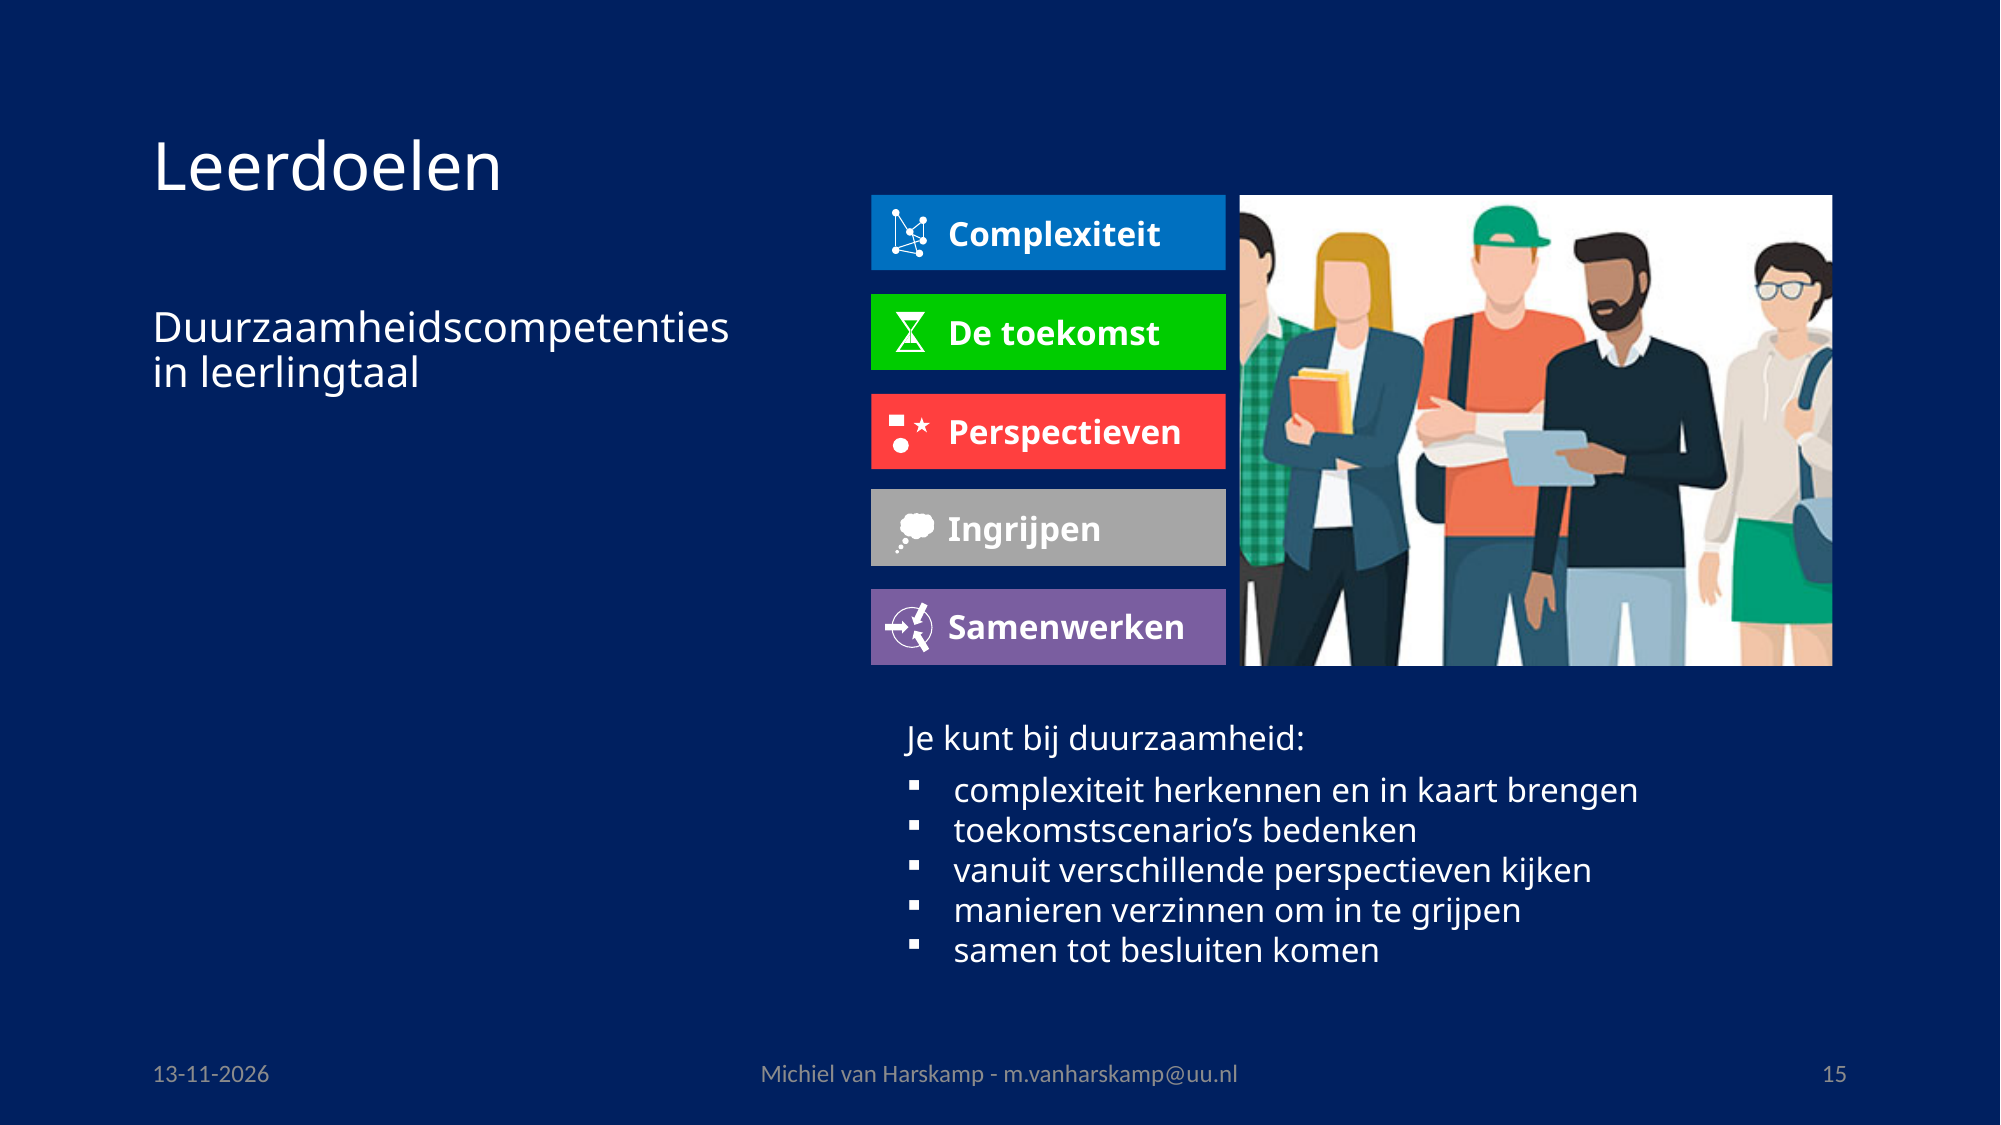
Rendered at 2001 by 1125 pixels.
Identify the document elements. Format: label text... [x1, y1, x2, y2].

list Duurzaamheidscompetenties in leerlingtaal [137, 299, 776, 1014]
text_box Je kunt bij duurzaamheid: complexiteit herkennen en in kaart brengen toekomstscenario’s bedenken vanuit verschillende perspectieven kijken manieren verzinnen om in te grijpen samen tot besluiten komen [891, 709, 1833, 977]
footer Michiel van Harskamp - m.vanharskamp@uu.nl [662, 1042, 1338, 1103]
slide_number 15 [1412, 1042, 1863, 1103]
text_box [871, 194, 1833, 666]
title Leerdoelen [137, 59, 1863, 278]
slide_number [137, 1042, 588, 1103]
